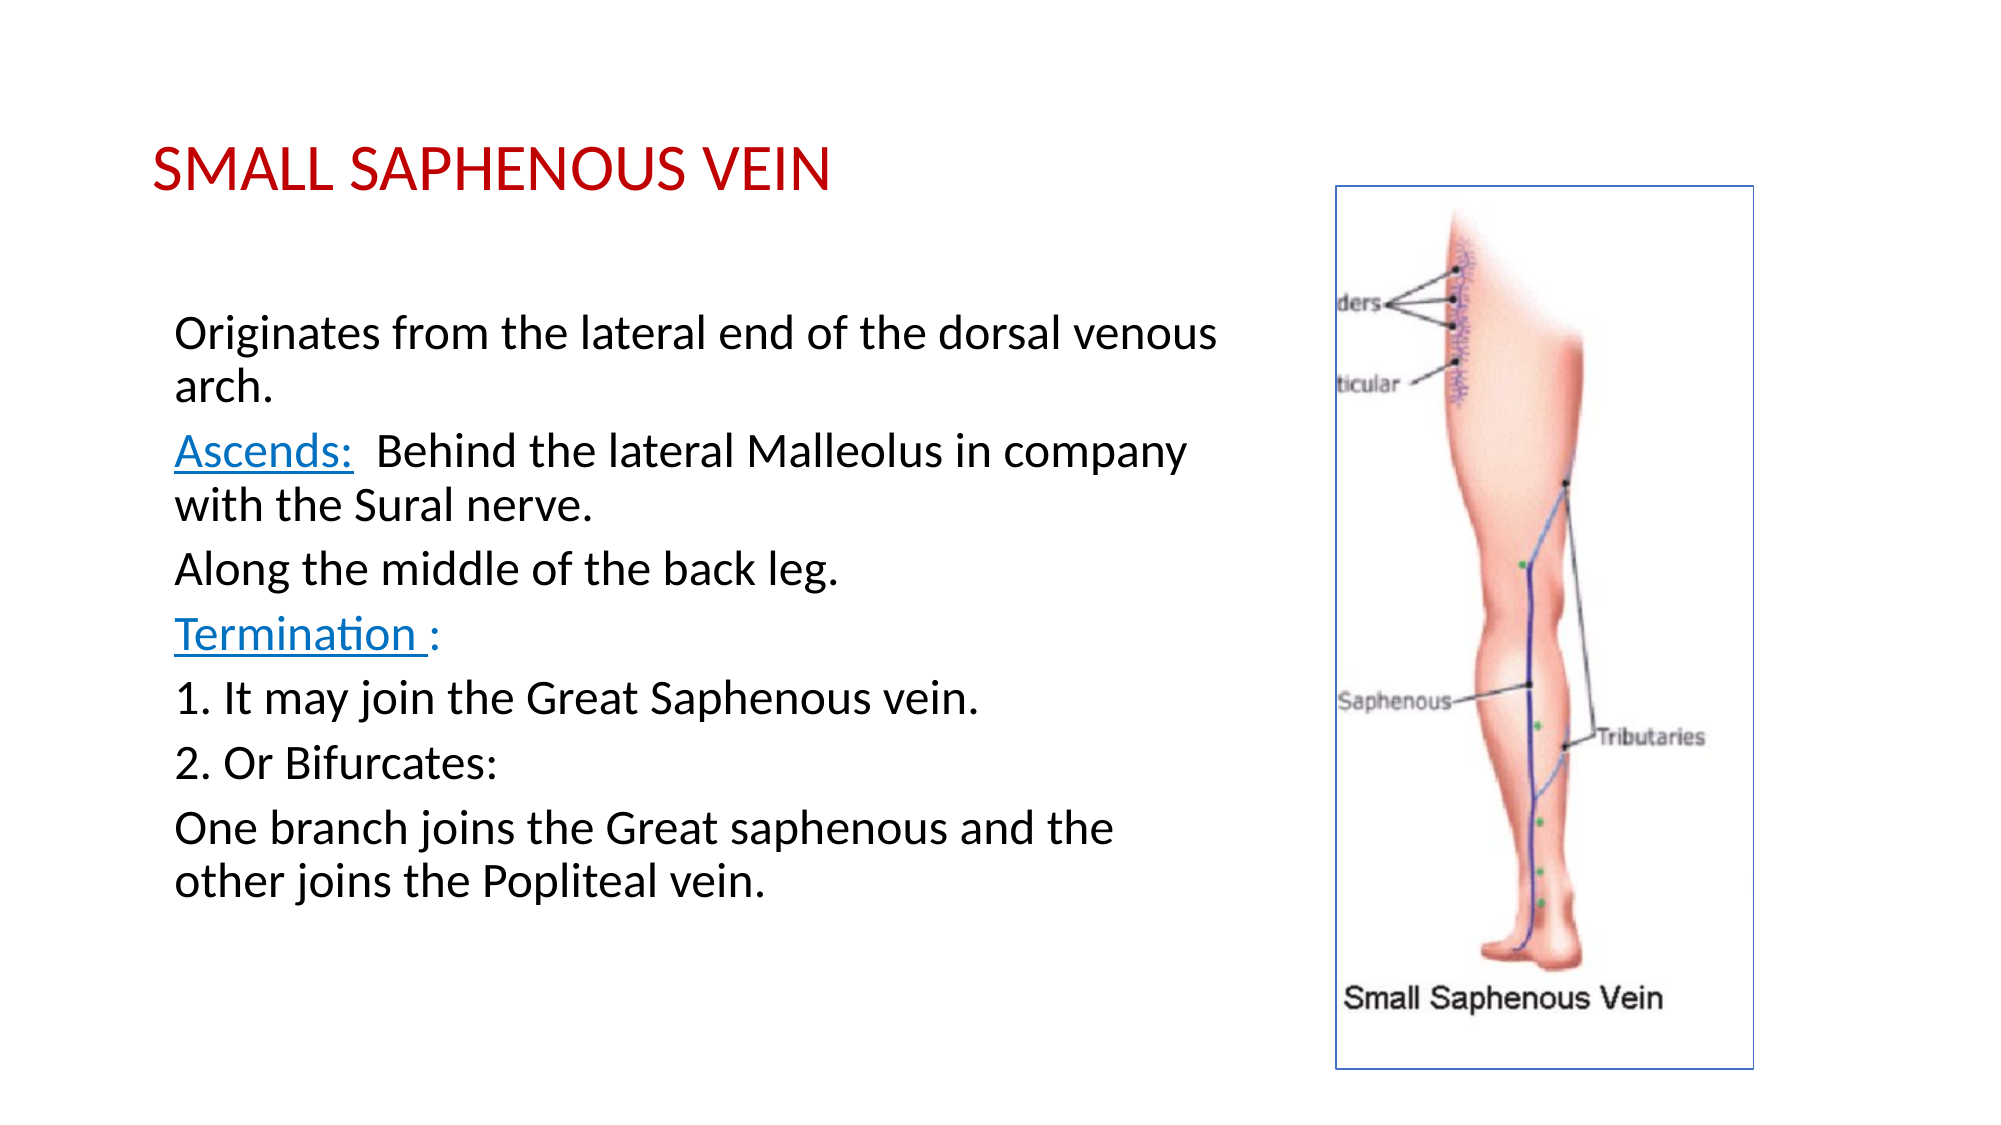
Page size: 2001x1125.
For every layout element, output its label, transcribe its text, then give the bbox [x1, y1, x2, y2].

title SMALL SAPHENOUS VEIN [137, 75, 932, 213]
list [1336, 186, 1754, 1069]
list Originates from the lateral end of the dorsal venous arch. Ascends: Behind the lateral Malleolus in company with the Sural nerve. Along the middle of the back leg. Termination : 1. It may join the Great Saphenous vein. 2. Or Bifurcates: One branch joins the Great saphenous and the other joins the Popliteal vein. [137, 298, 1249, 924]
